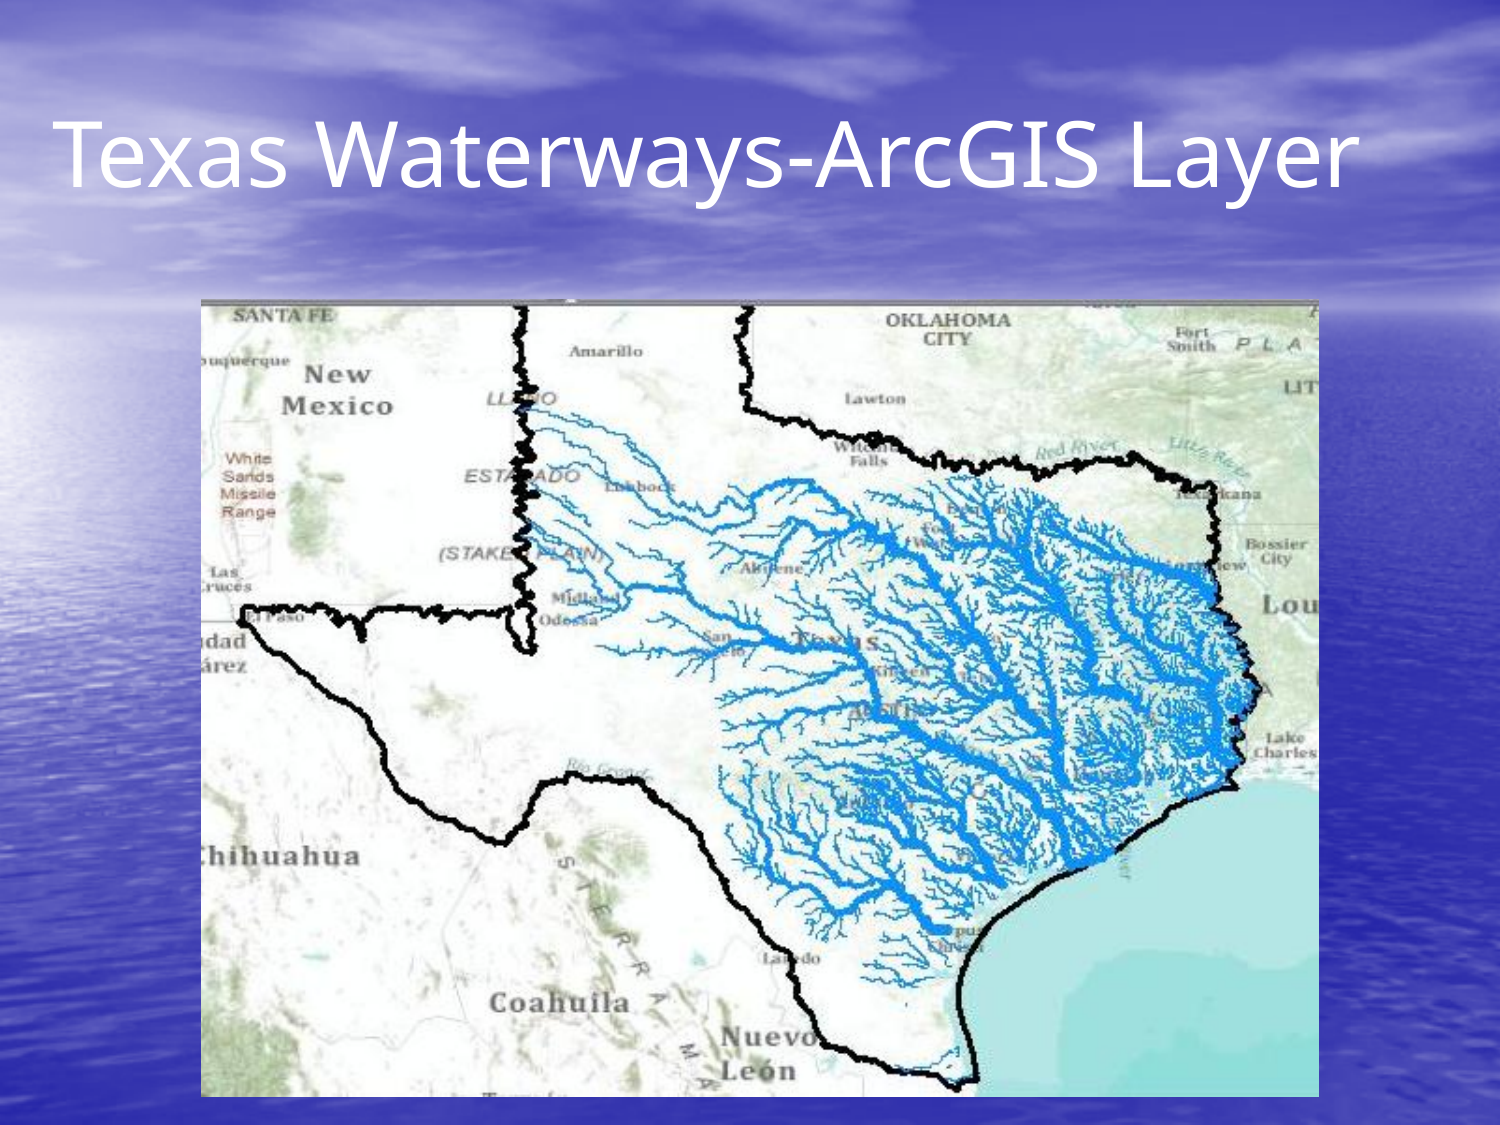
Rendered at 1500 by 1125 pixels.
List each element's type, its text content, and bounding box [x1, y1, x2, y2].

title Texas Waterways-ArcGIS Layer [37, 37, 1500, 265]
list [201, 299, 1320, 1097]
